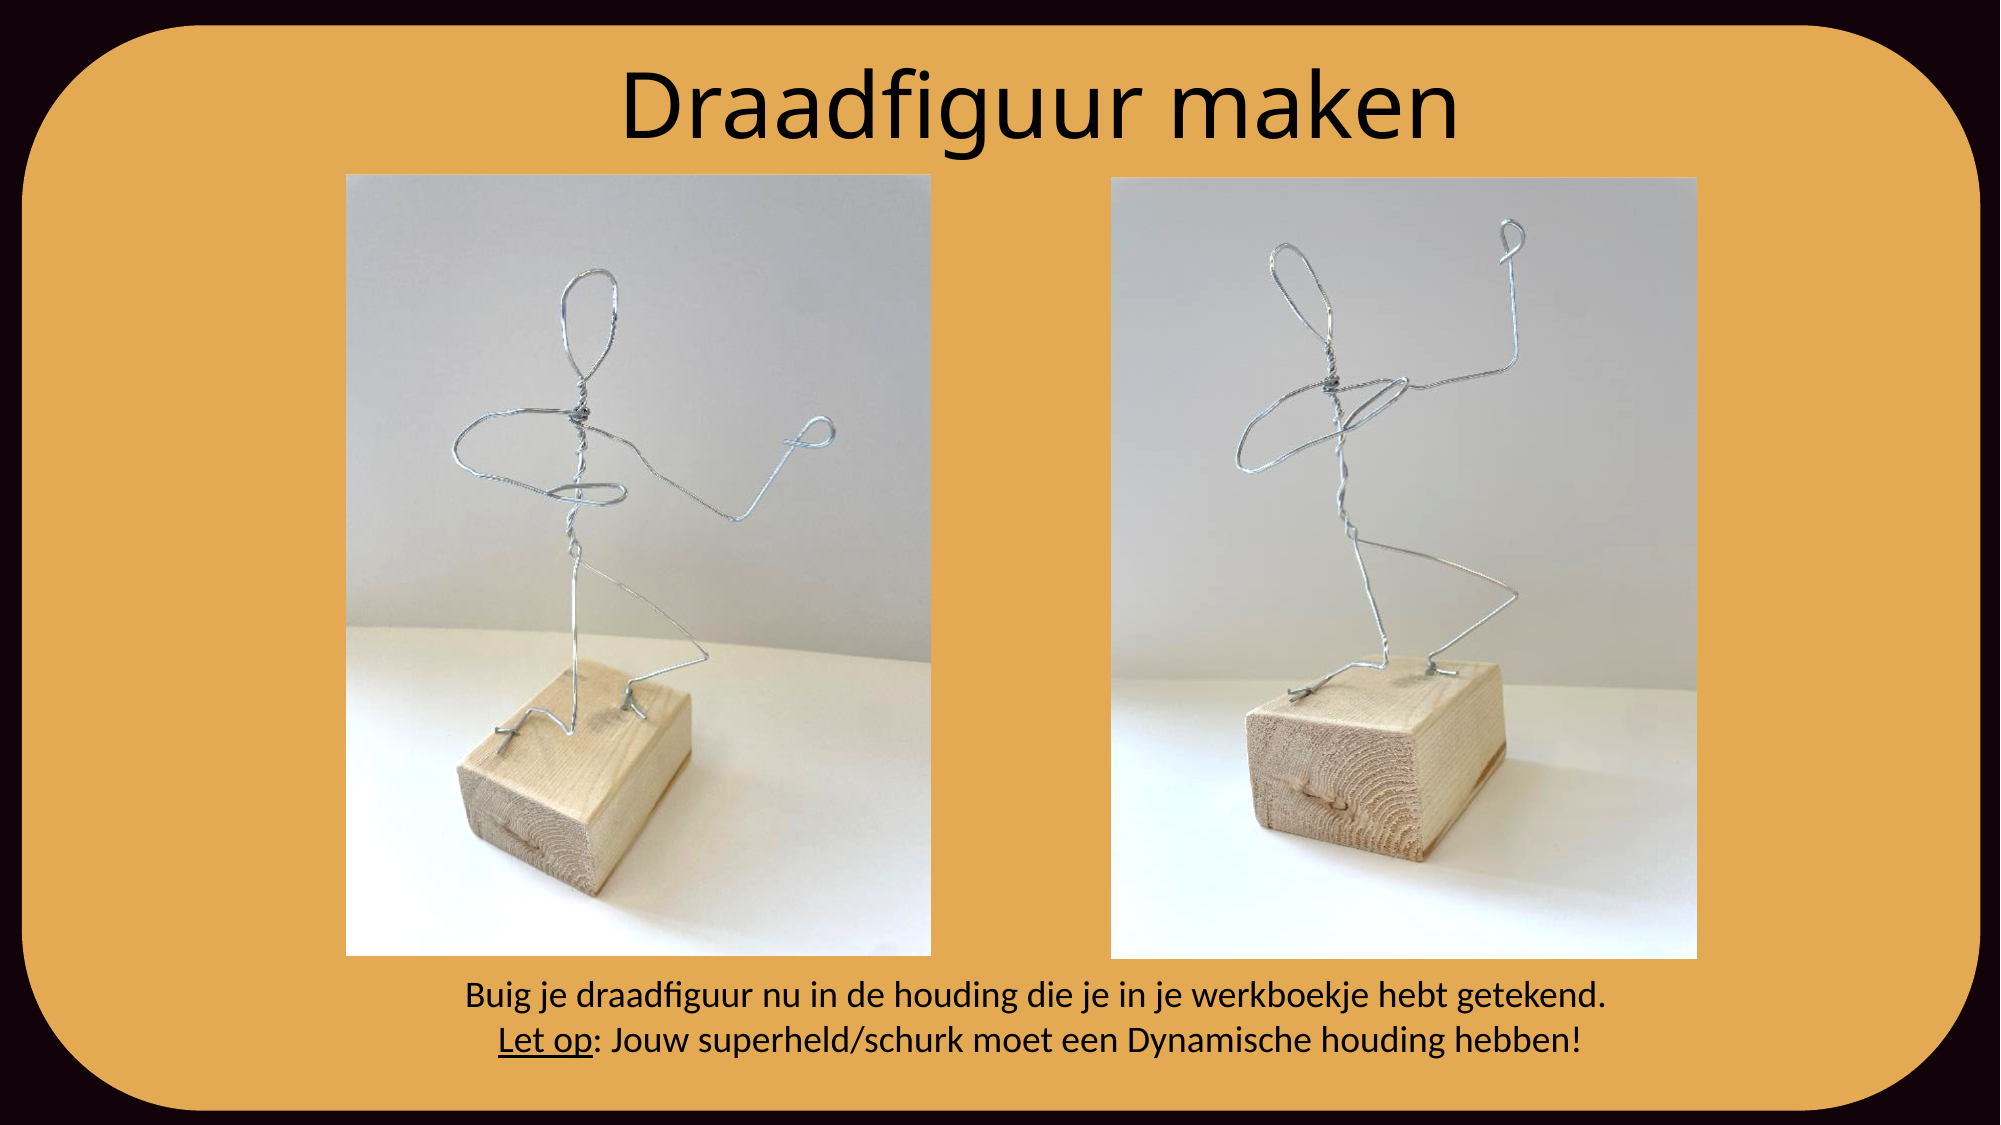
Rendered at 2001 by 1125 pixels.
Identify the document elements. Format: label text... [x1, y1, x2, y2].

text_box Draadfiguur maken [460, 39, 1622, 165]
text_box Buig je draadfiguur nu in de houding die je in je werkboekje hebt getekend. Let op: Jouw superheld/schurk moet een Dynamische houding hebben! [427, 912, 1655, 1068]
picture [247, 175, 1794, 958]
text_box [20, 24, 1982, 1112]
